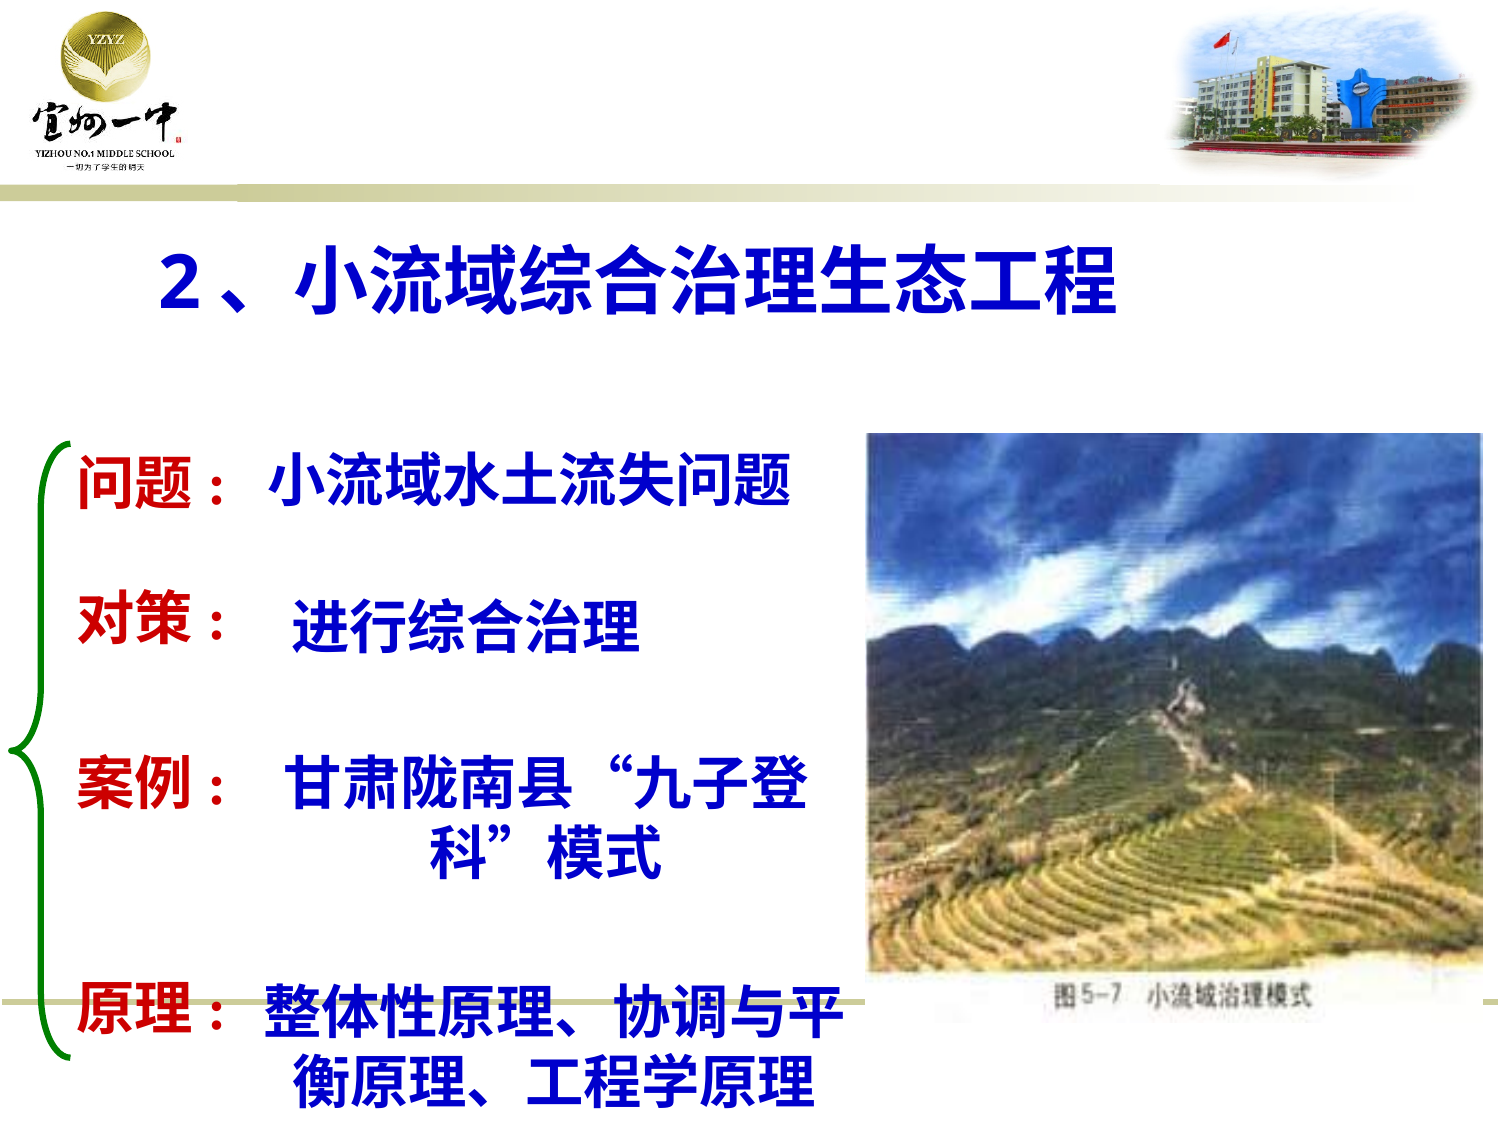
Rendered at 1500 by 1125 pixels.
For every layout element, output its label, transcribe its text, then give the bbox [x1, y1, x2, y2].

text_box 进行综合治理 [243, 582, 742, 668]
picture [1160, 0, 1482, 185]
text_box 整体性原理、协调与平衡原理、工程学原理 [242, 968, 867, 1123]
picture [864, 433, 1498, 1023]
text_box 甘肃陇南县“九子登科”模式 [241, 739, 850, 894]
text_box 2、小流域综合治理生态工程 [27, 226, 1250, 332]
text_box 小流域水土流失问题 [243, 436, 817, 521]
text_box [11, 447, 71, 1058]
text_box 问题: [61, 439, 242, 524]
picture [2, 999, 41, 1005]
text_box 案例: [61, 739, 242, 824]
text_box 对策: [61, 573, 242, 659]
picture [27, 11, 188, 176]
text_box 原理: [61, 963, 242, 1049]
